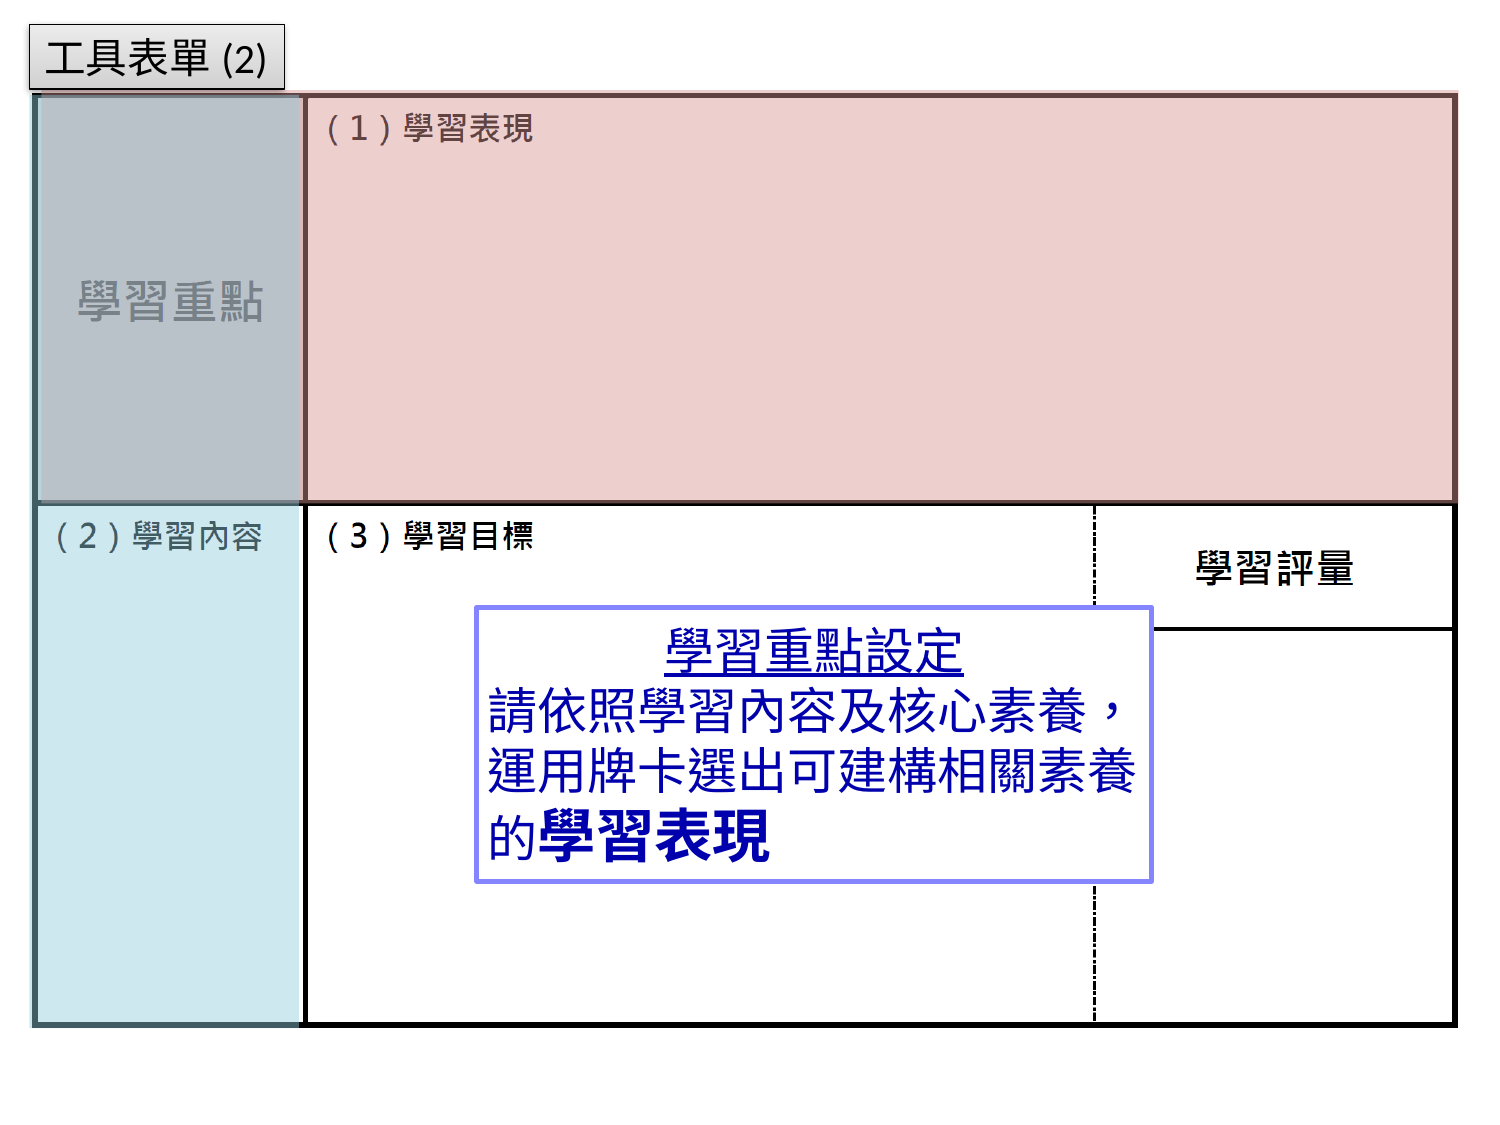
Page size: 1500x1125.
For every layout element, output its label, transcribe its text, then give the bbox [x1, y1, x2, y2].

picture [0, 60, 1500, 1065]
text_box 工具表單(2) [29, 24, 285, 59]
